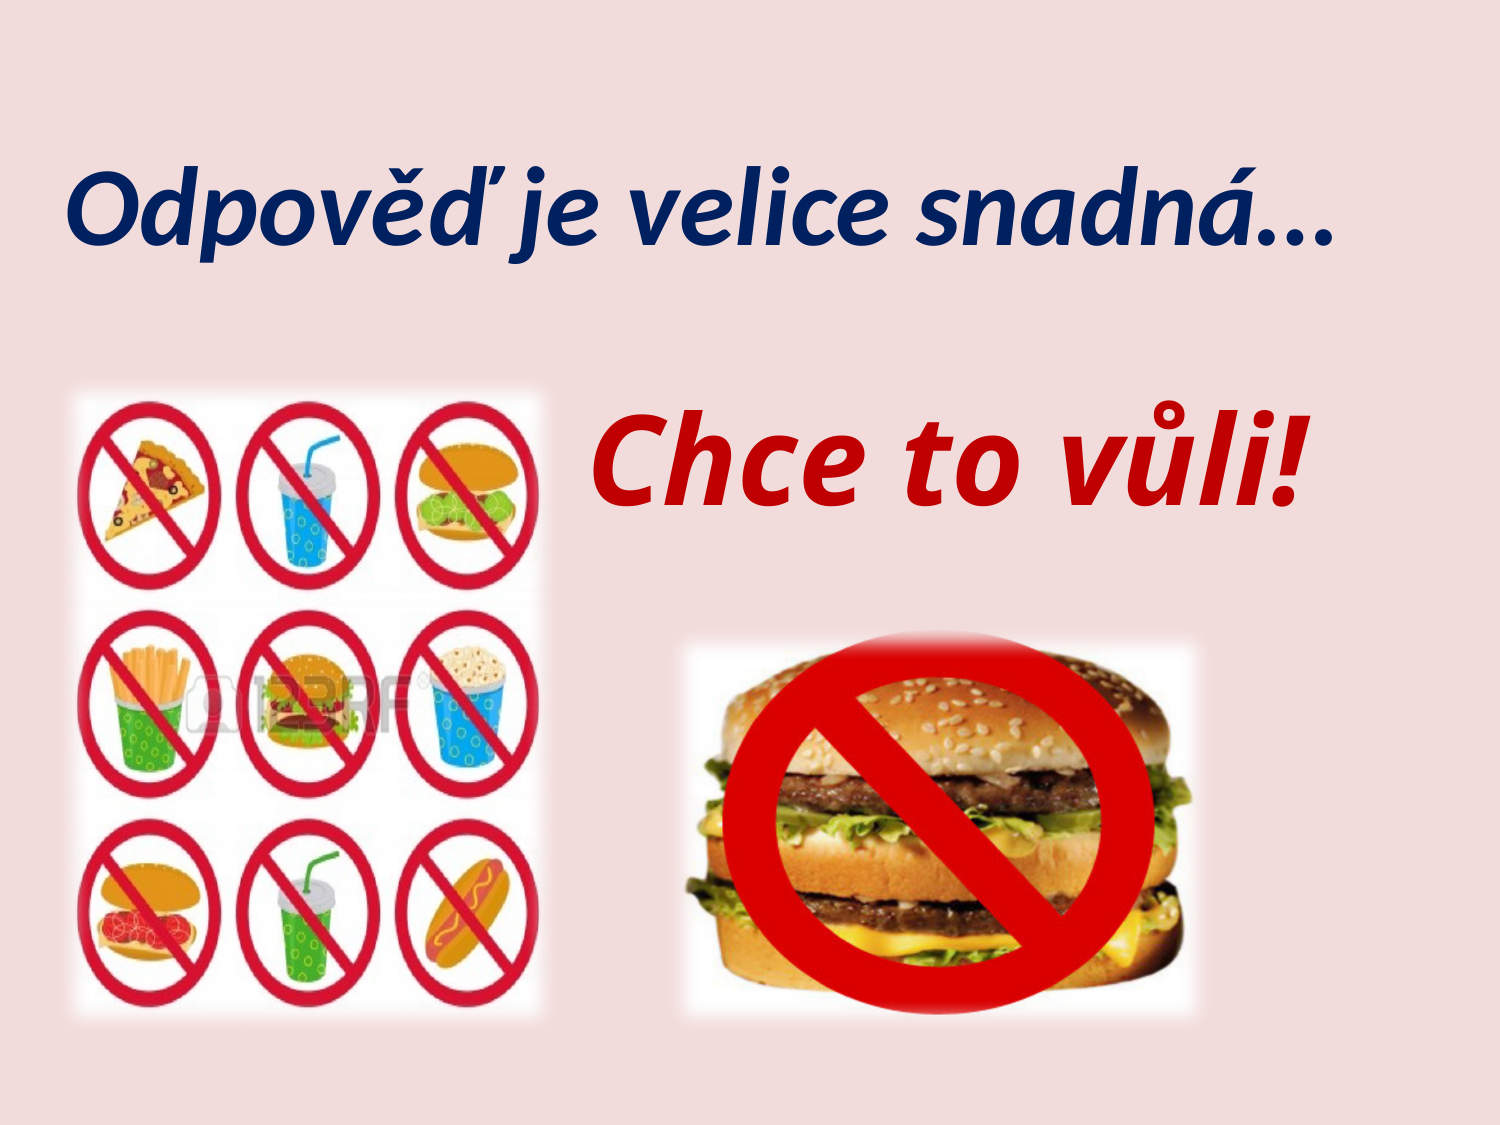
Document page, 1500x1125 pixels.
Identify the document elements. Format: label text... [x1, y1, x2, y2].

text_box Chce to vůli! [563, 373, 1500, 539]
picture [55, 373, 561, 1036]
list Odpověď je velice snadná… [49, 125, 1400, 868]
picture [665, 625, 1215, 1036]
